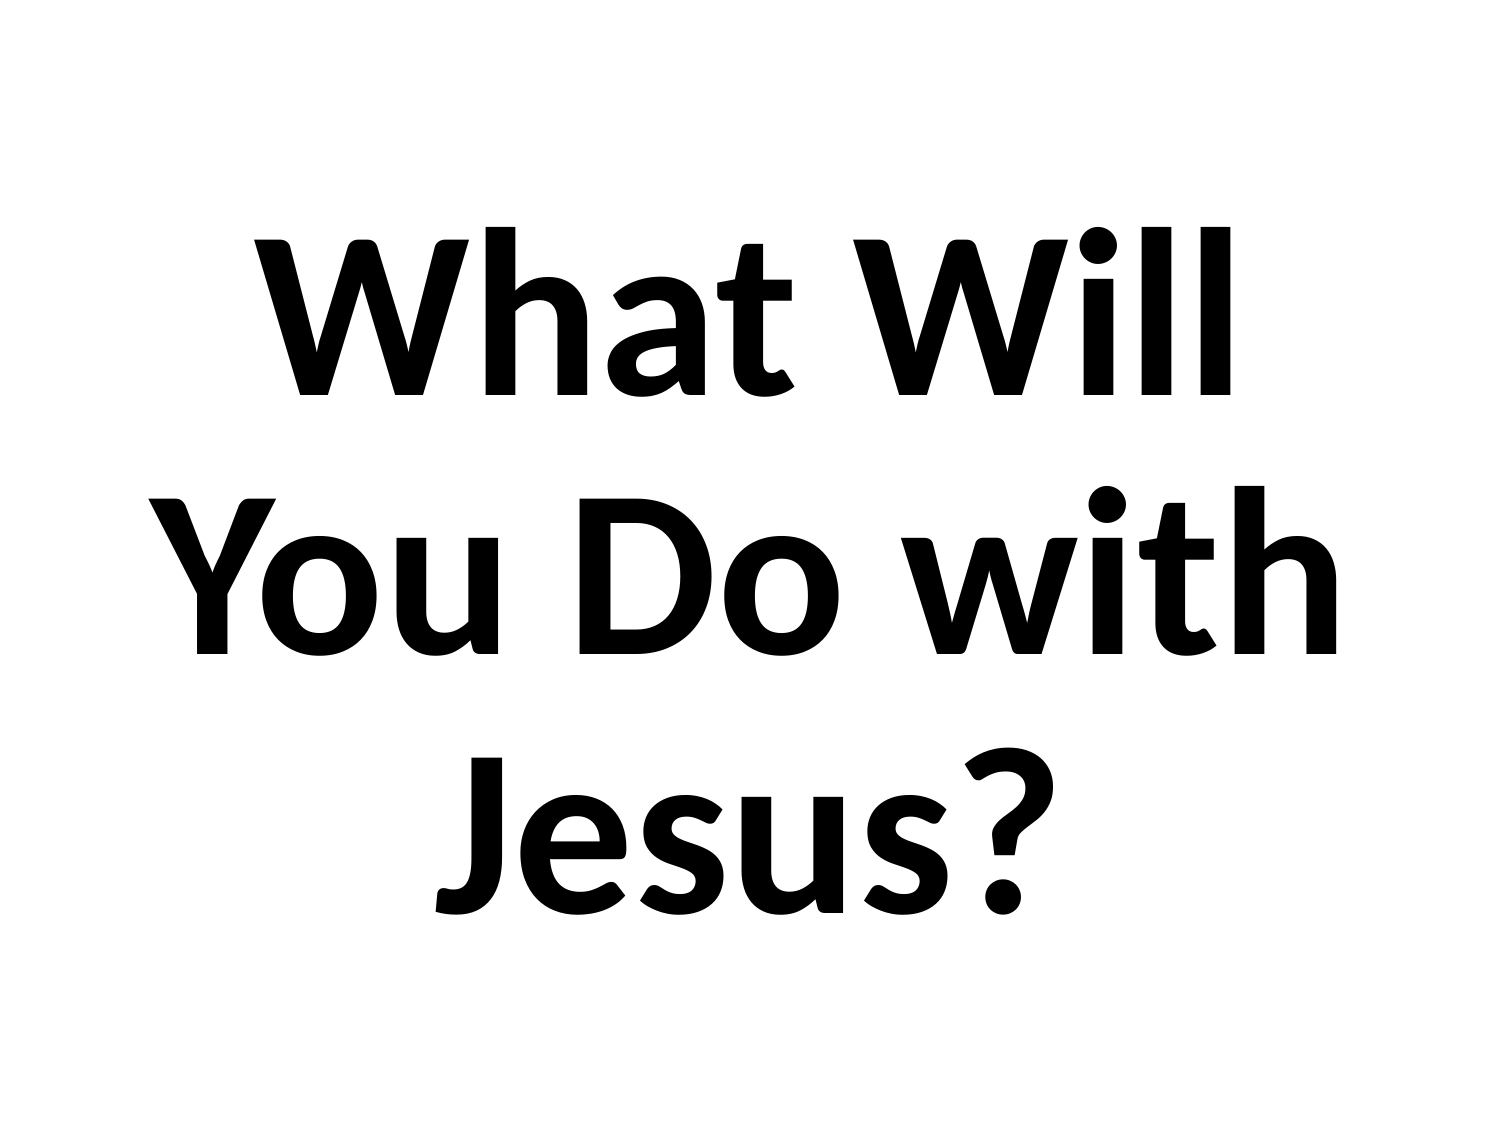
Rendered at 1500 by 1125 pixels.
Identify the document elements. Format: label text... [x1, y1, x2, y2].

title What Will You Do with Jesus? [112, 152, 1388, 973]
